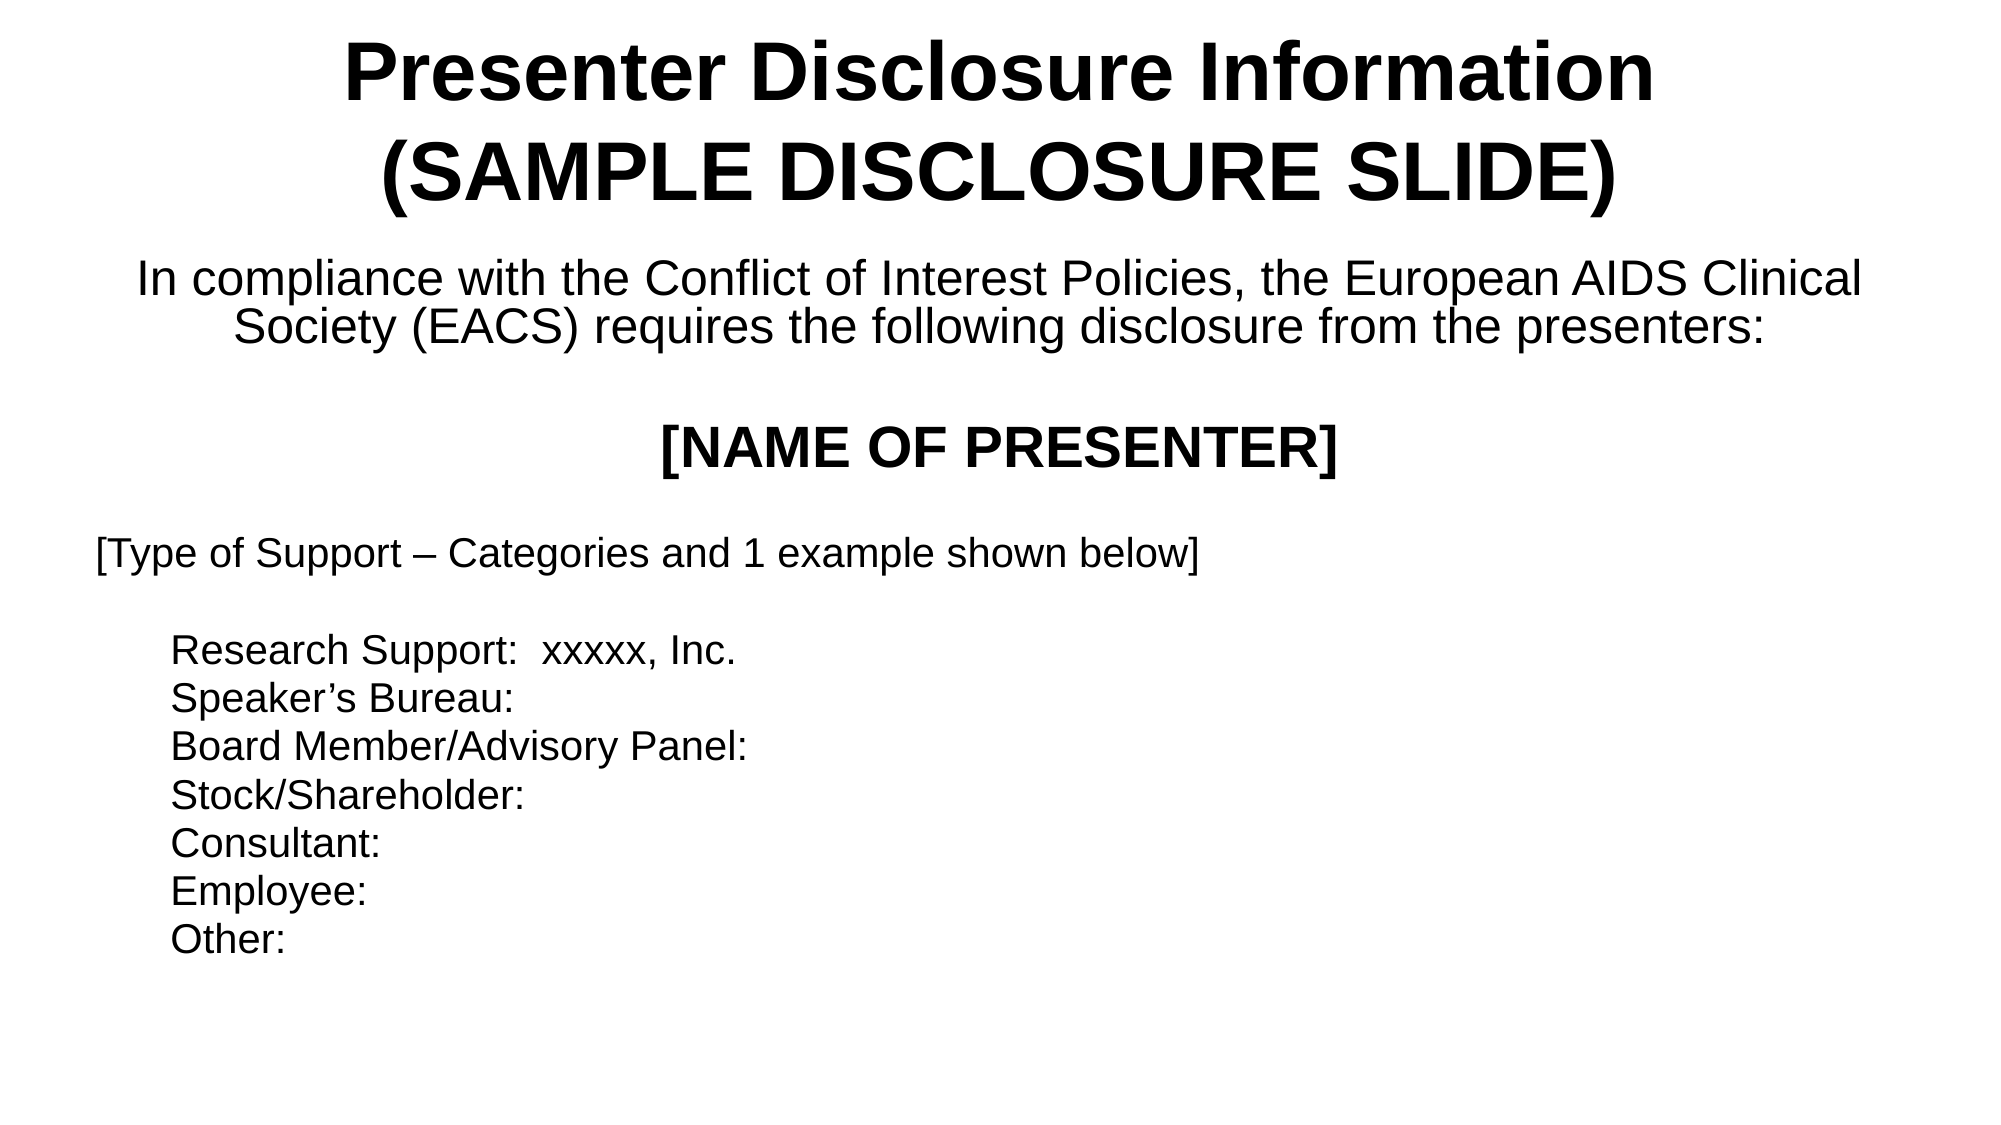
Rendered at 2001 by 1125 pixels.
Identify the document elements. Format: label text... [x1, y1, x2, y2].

title Presenter Disclosure Information (SAMPLE DISCLOSURE SLIDE) [80, 62, 1920, 249]
list In compliance with the Conflict of Interest Policies, the European AIDS Clinical Society (EACS) requires the following disclosure from the presenters: [NAME OF PRESENTER] [Type of Support – Categories and 1 example shown below] Research Support: xxxxx, Inc. Speaker’s Bureau: Board Member/Advisory Panel: Stock/Shareholder: Consultant: Employee: Other: [80, 249, 1920, 1075]
